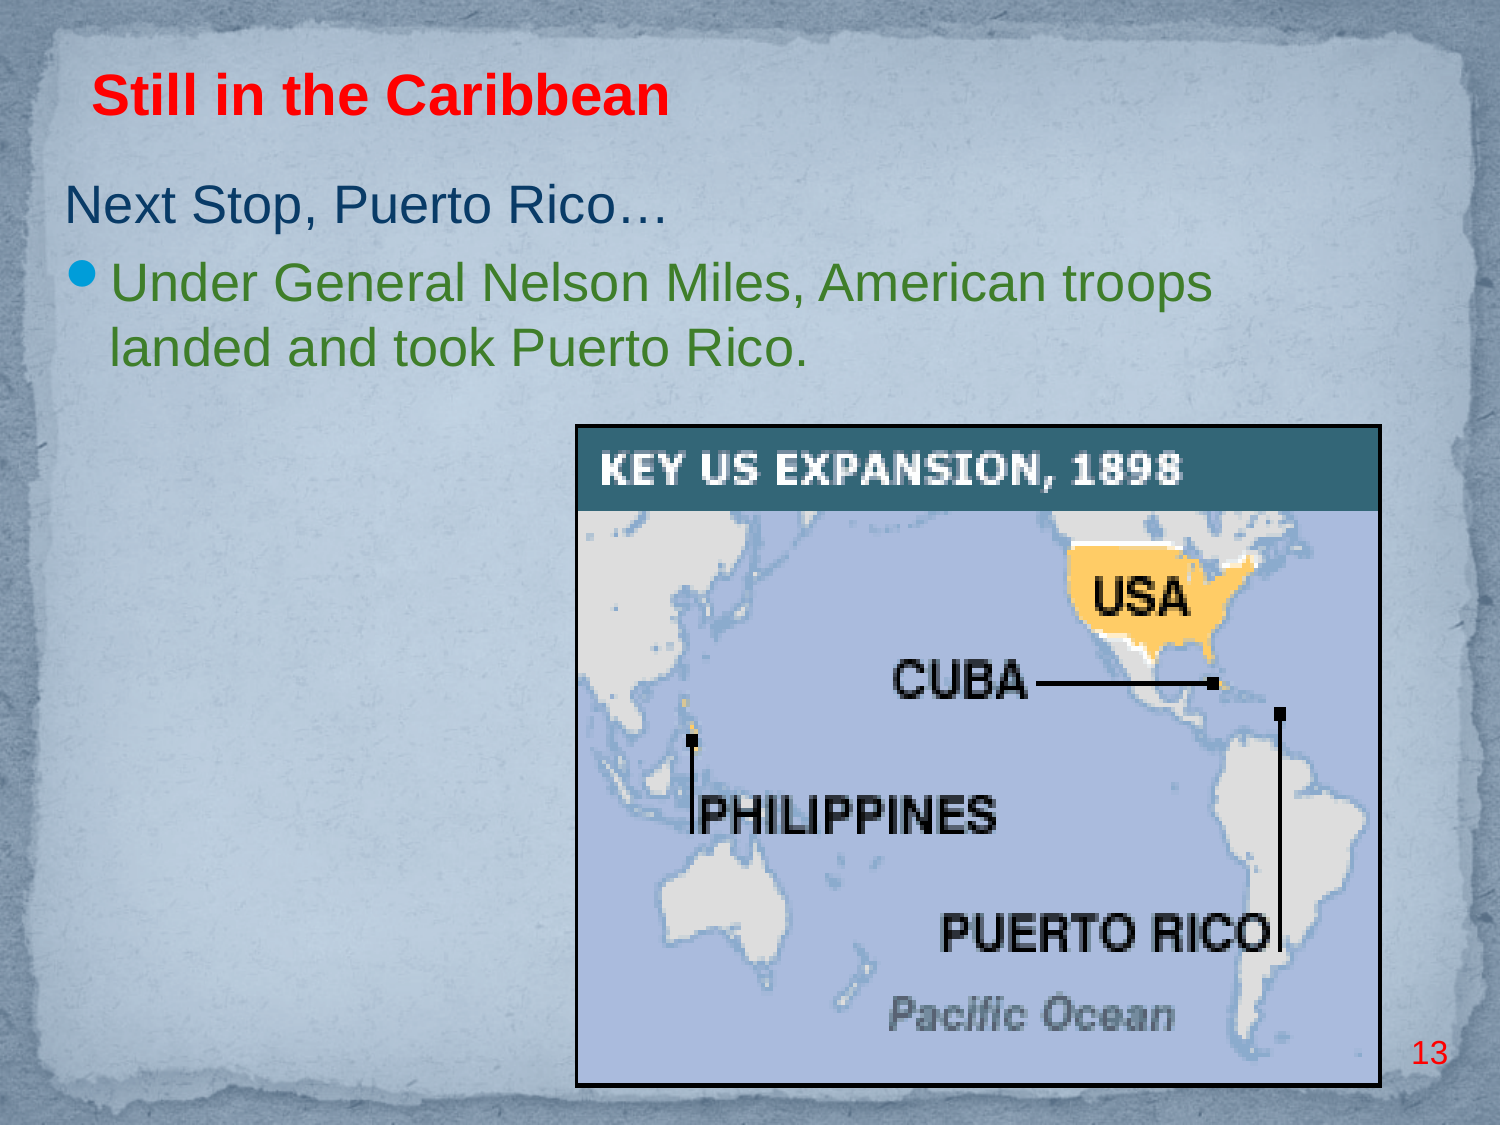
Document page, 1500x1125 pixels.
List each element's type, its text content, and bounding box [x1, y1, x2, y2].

text_box Still in the Caribbean [50, 50, 713, 175]
list Next Stop, Puerto Rico… Under General Nelson Miles, American troops landed and took Puerto Rico. [50, 162, 1400, 538]
picture [575, 424, 1382, 1088]
slide_number 13 [1387, 1014, 1480, 1089]
